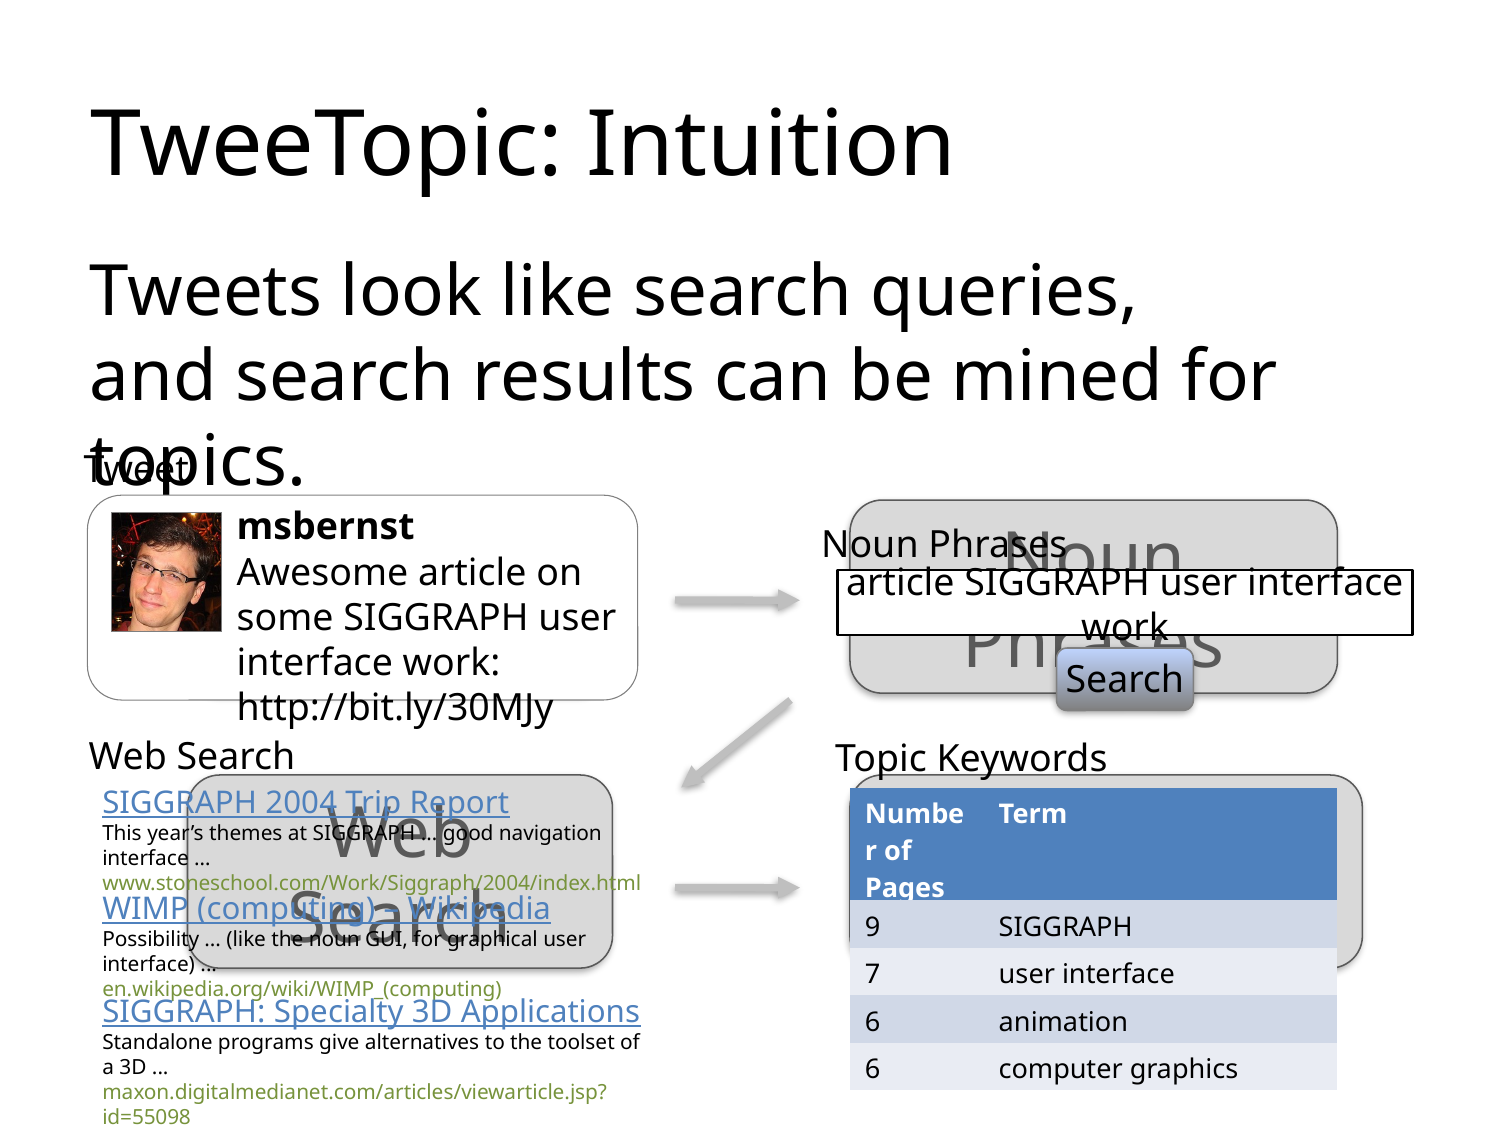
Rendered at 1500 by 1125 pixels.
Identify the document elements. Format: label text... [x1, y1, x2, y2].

table_cell 6 [850, 995, 984, 1043]
table_cell 6 [850, 1043, 984, 1090]
table_cell 9 [850, 900, 984, 948]
text_box Tweets look like search queries, and search results can be mined for topics. [75, 237, 1388, 507]
text_box Web Search [73, 724, 311, 785]
text_box Topic Keywords [855, 774, 1364, 969]
table_cell computer graphics [984, 1043, 1337, 1090]
table_header Term [984, 788, 1337, 900]
text_box Tweet [68, 437, 204, 498]
text_box Noun Phrases [856, 499, 1339, 568]
table_header Number of Pages [850, 788, 984, 900]
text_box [680, 699, 791, 788]
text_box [87, 494, 651, 701]
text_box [837, 570, 1413, 711]
table_cell 7 [850, 948, 984, 995]
table_cell animation [984, 995, 1337, 1043]
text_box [87, 774, 663, 1088]
text_box Topic Keywords [820, 726, 1123, 787]
table_cell user interface [984, 948, 1337, 995]
table_cell SIGGRAPH [984, 900, 1337, 948]
text_box Noun Phrases [806, 512, 1083, 573]
title TweeTopic: Intuition [75, 45, 1425, 233]
